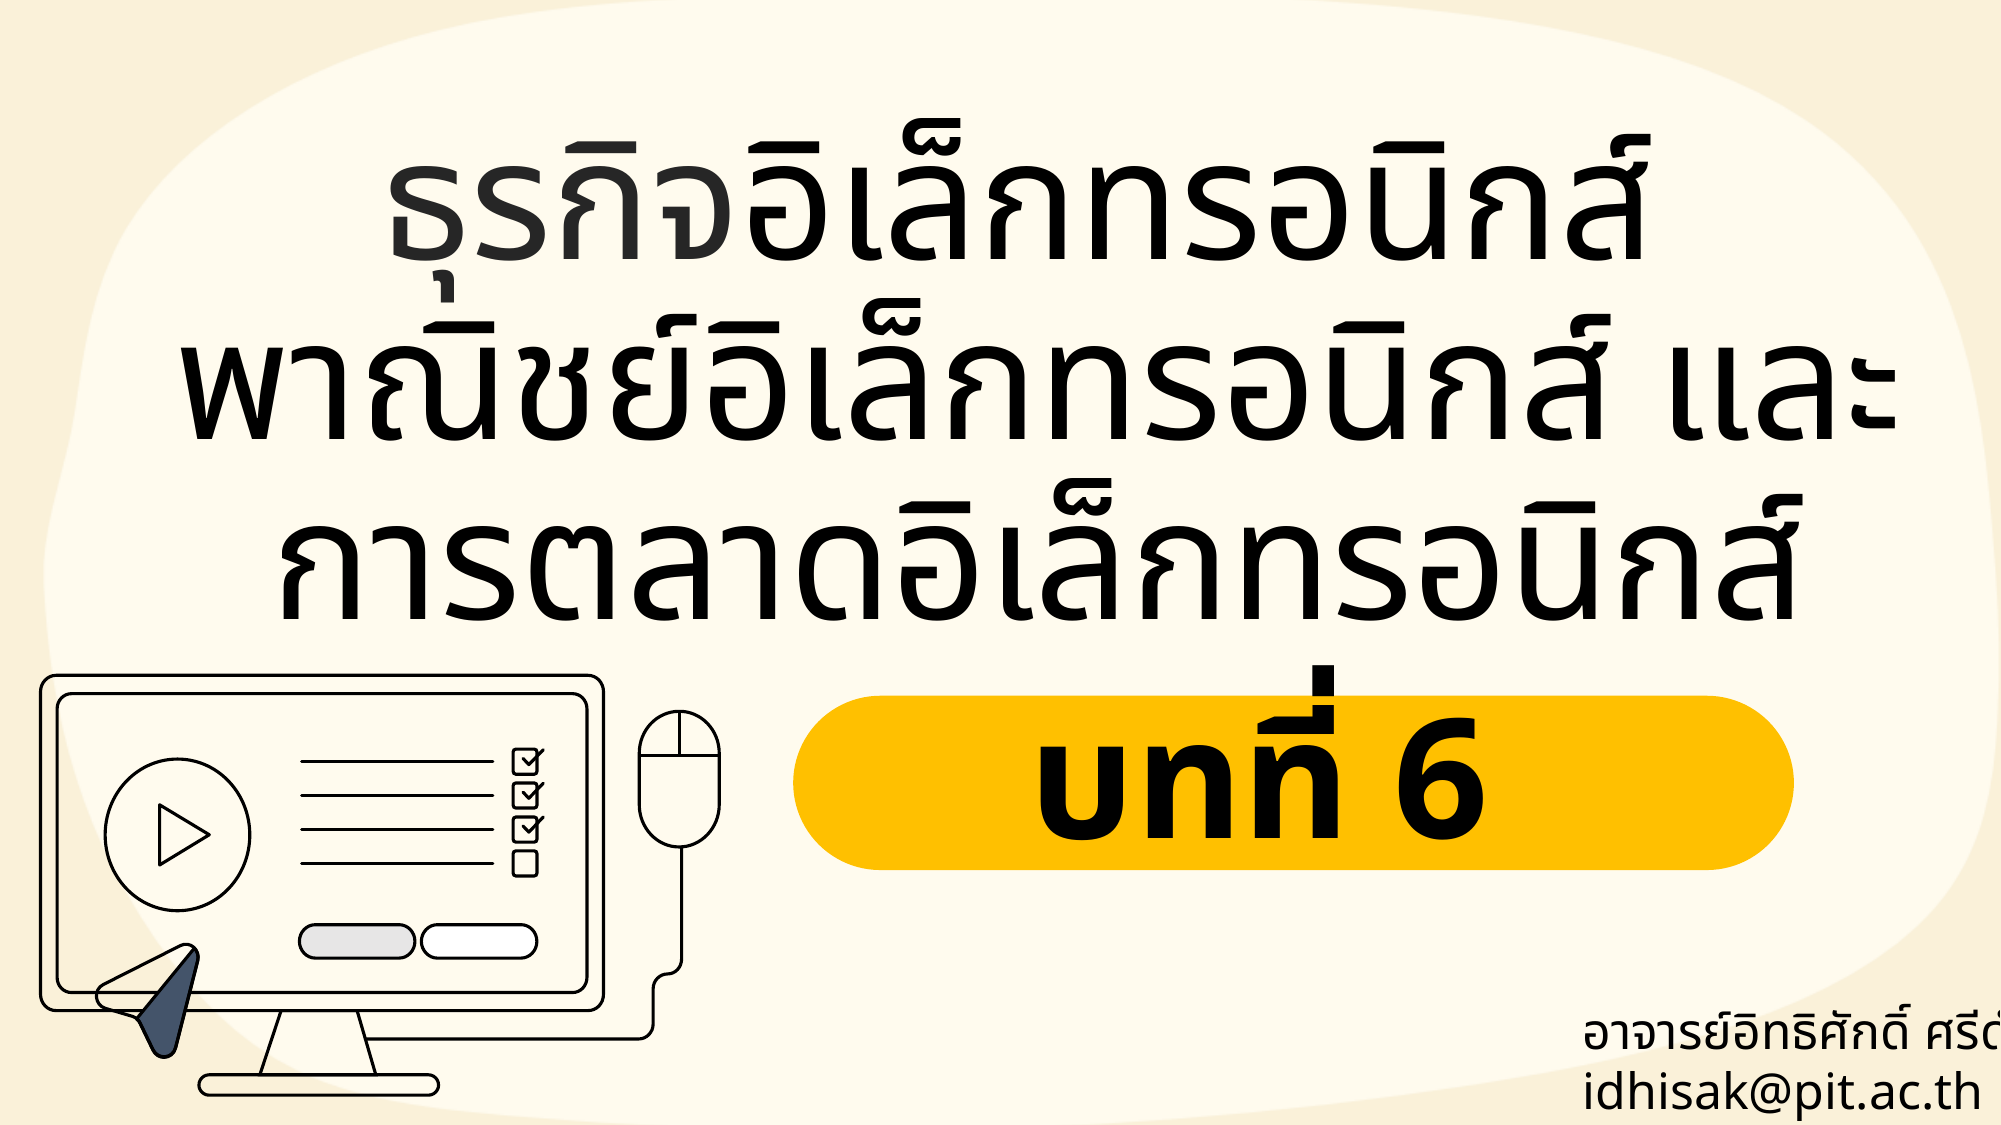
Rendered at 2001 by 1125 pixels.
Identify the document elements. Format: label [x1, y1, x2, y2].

text_box [40, 675, 720, 1096]
picture [0, 0, 2001, 1125]
